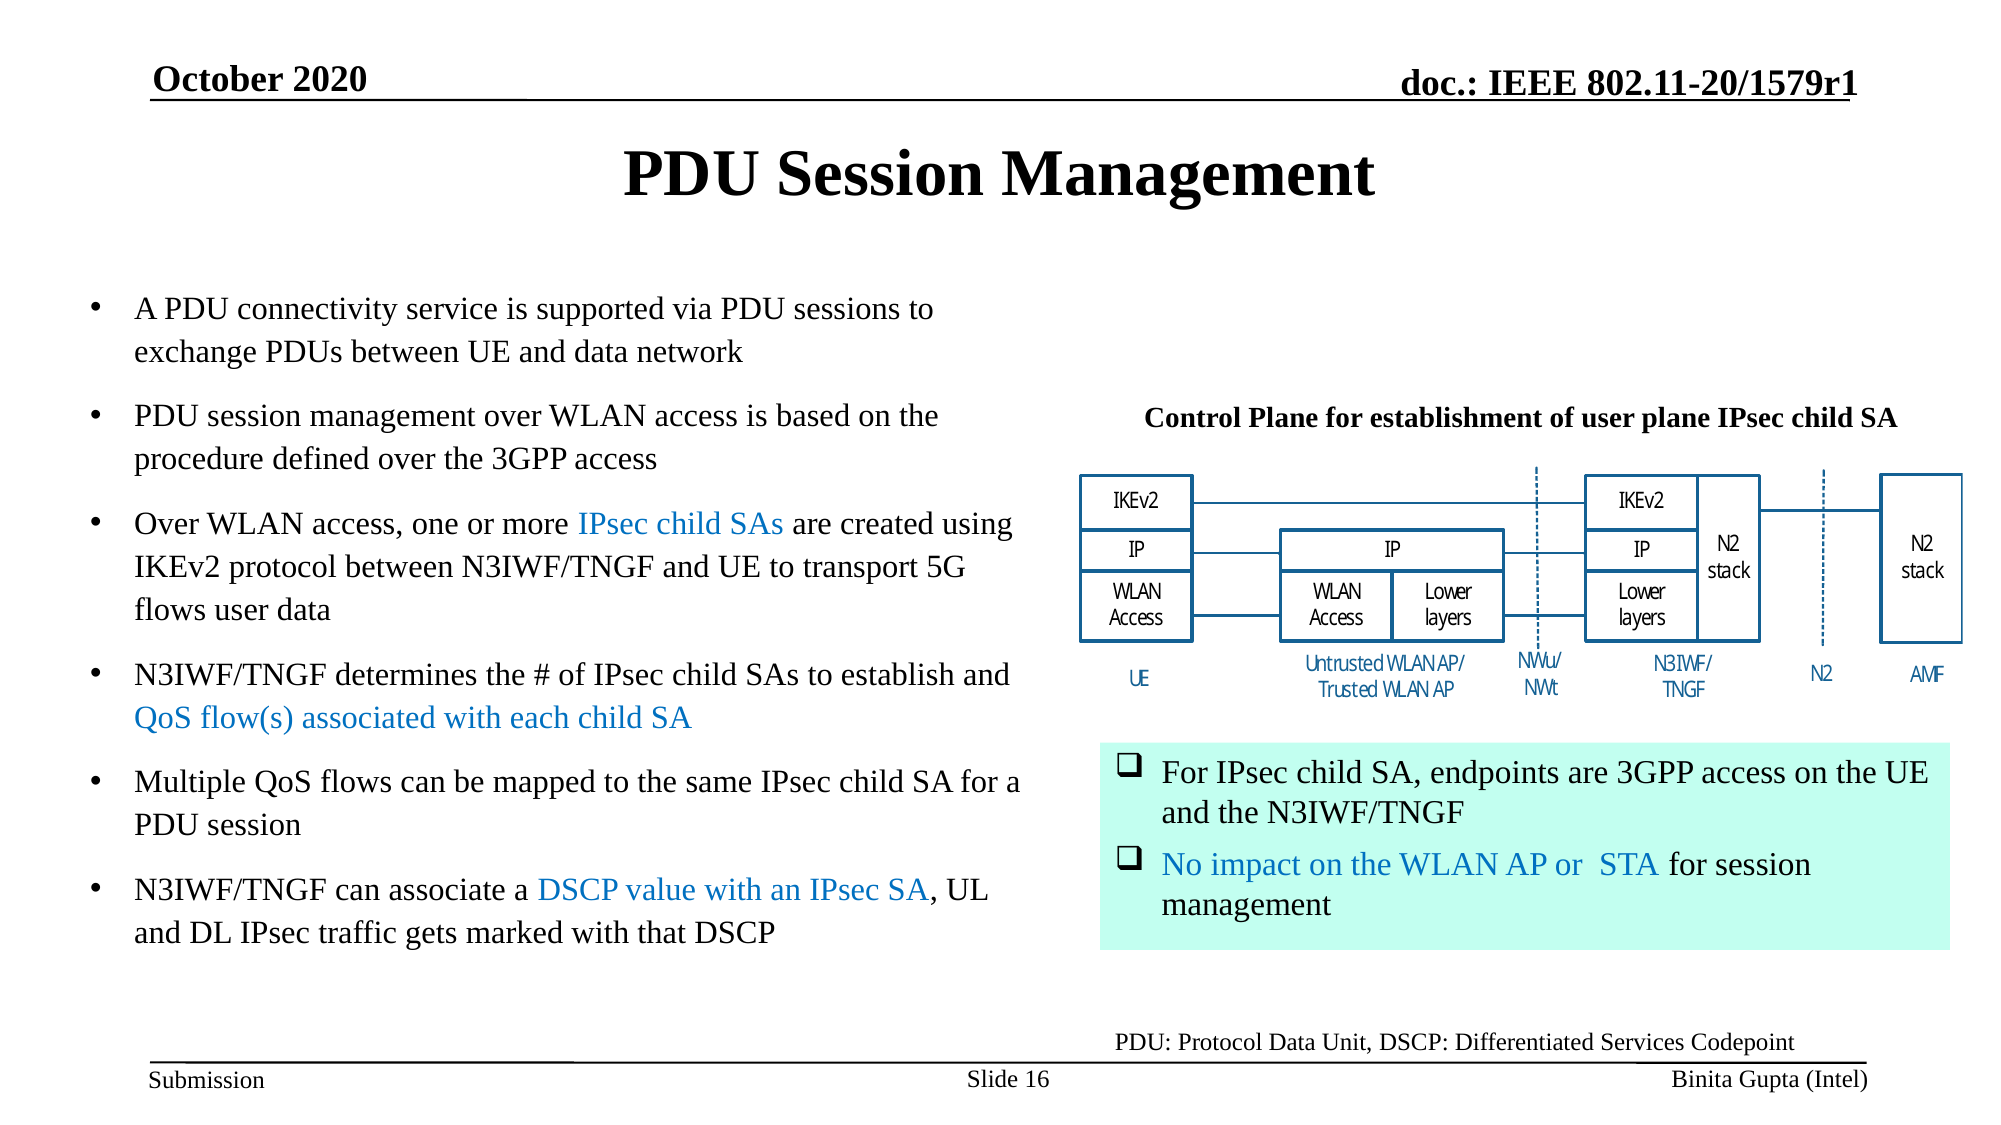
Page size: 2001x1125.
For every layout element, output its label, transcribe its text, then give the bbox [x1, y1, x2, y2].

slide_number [152, 54, 563, 100]
text_box Control Plane for establishment of user plane IPsec child SA [1065, 390, 1977, 447]
list A PDU connectivity service is supported via PDU sessions to exchange PDUs between UE and data network PDU session management over WLAN access is based on the procedure defined over the 3GPP access Over WLAN access, one or more IPsec child SAs are created using IKEv2 protocol between N3IWF/TNGF and UE to transport 5G flows user data N3IWF/TNGF determines the # of IPsec child SAs to establish and QoS flow(s) associated with each child SA Multiple QoS flows can be mapped to the same IPsec child SA for a PDU session N3IWF/TNGF can associate a DSCP value with an IPsec SA, UL and DL IPsec traffic gets marked with that DSCP [74, 274, 1051, 963]
text_box For IPsec child SA, endpoints are 3GPP access on the UE and the N3IWF/TNGF No impact on the WLAN AP or STA for session management [1100, 742, 1950, 950]
text_box PDU: Protocol Data Unit, DSCP: Differentiated Services Codepoint [1099, 1018, 1869, 1063]
slide_number Slide 16 [950, 1061, 1067, 1123]
title PDU Session Management [149, 112, 1850, 226]
picture [1078, 466, 1963, 710]
footer Binita Gupta (Intel) [1171, 1063, 1869, 1093]
